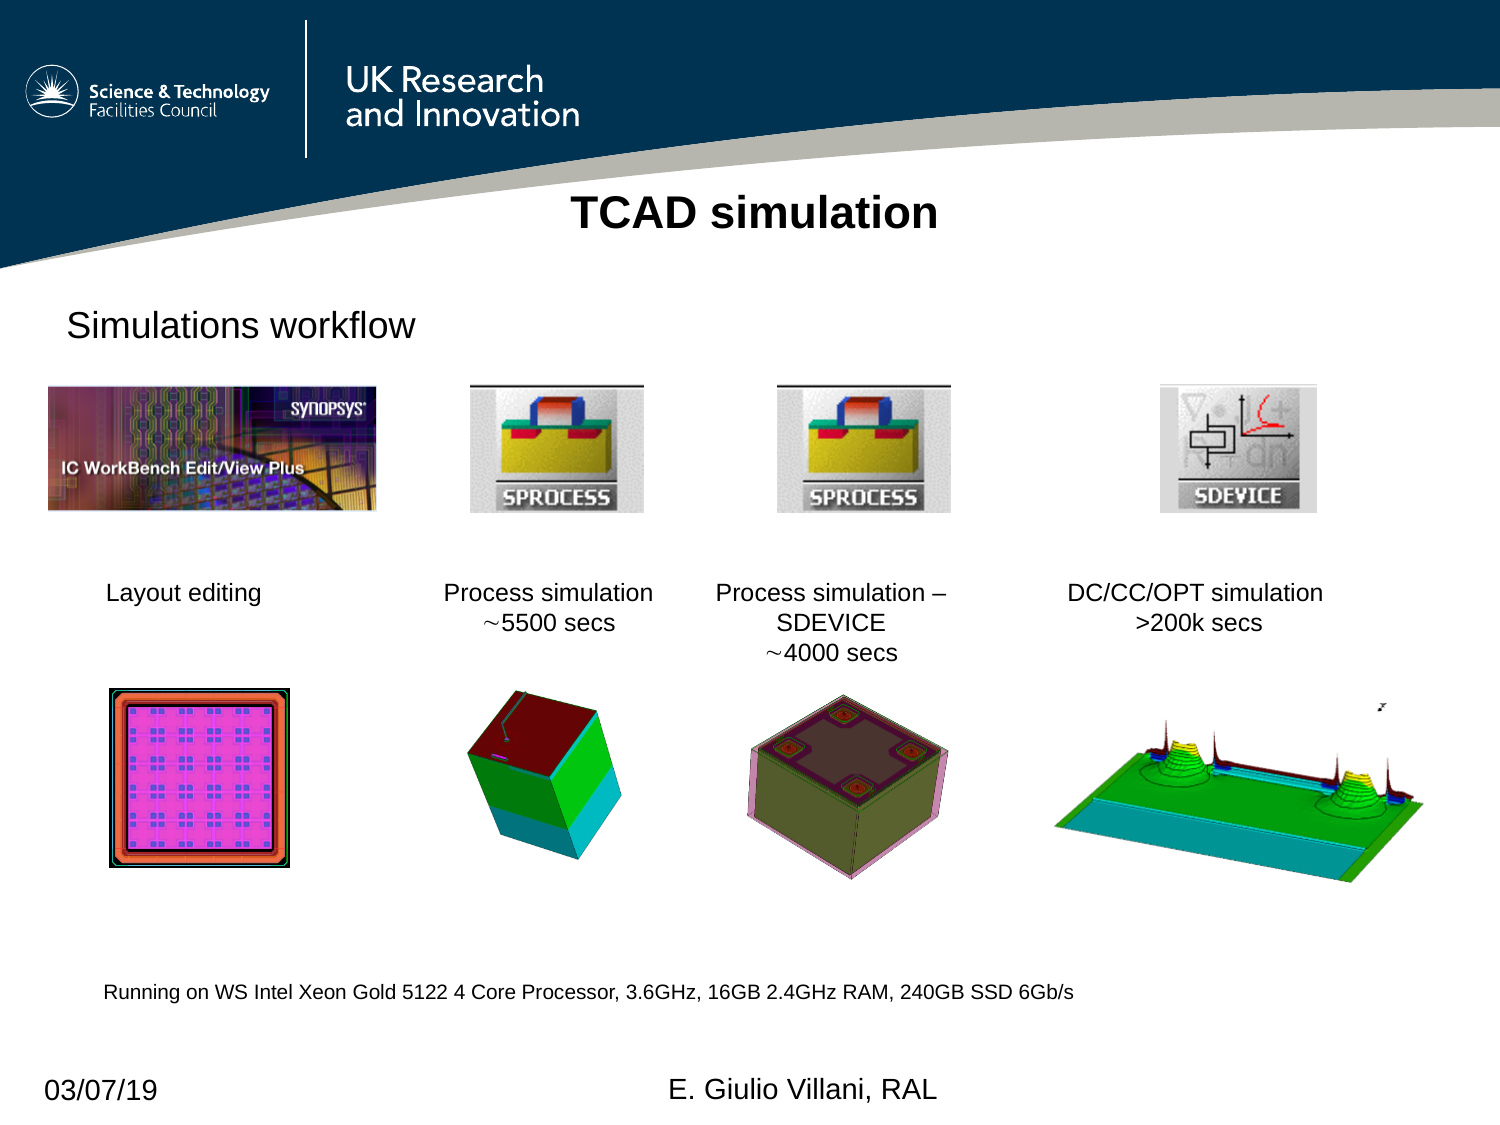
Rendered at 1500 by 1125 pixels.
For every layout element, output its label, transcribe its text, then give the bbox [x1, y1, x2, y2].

text_box TCAD simulation [265, 175, 1169, 246]
text_box Layout editing [90, 568, 278, 648]
text_box Running on WS Intel Xeon Gold 5122 4 Core Processor, 3.6GHz, 16GB 2.4GHz RAM, 240GB SSD 6Gb/s [88, 970, 1353, 1011]
picture [109, 688, 290, 868]
text_box 03/07/19 [29, 1063, 290, 1124]
text_box Simulations workflow [51, 293, 431, 405]
picture [1050, 703, 1424, 894]
picture [1160, 384, 1318, 514]
text_box Process simulation 5500 secs [428, 568, 669, 678]
picture [463, 689, 633, 864]
picture [470, 384, 644, 514]
text_box E. Giulio Villani, RAL [336, 1062, 1270, 1123]
text_box DC/CC/OPT simulation >200k secs [1052, 568, 1347, 644]
text_box Process simulation – SDEVICE 4000 secs [700, 568, 962, 674]
picture [777, 384, 952, 514]
picture [730, 686, 963, 886]
picture [47, 385, 377, 512]
